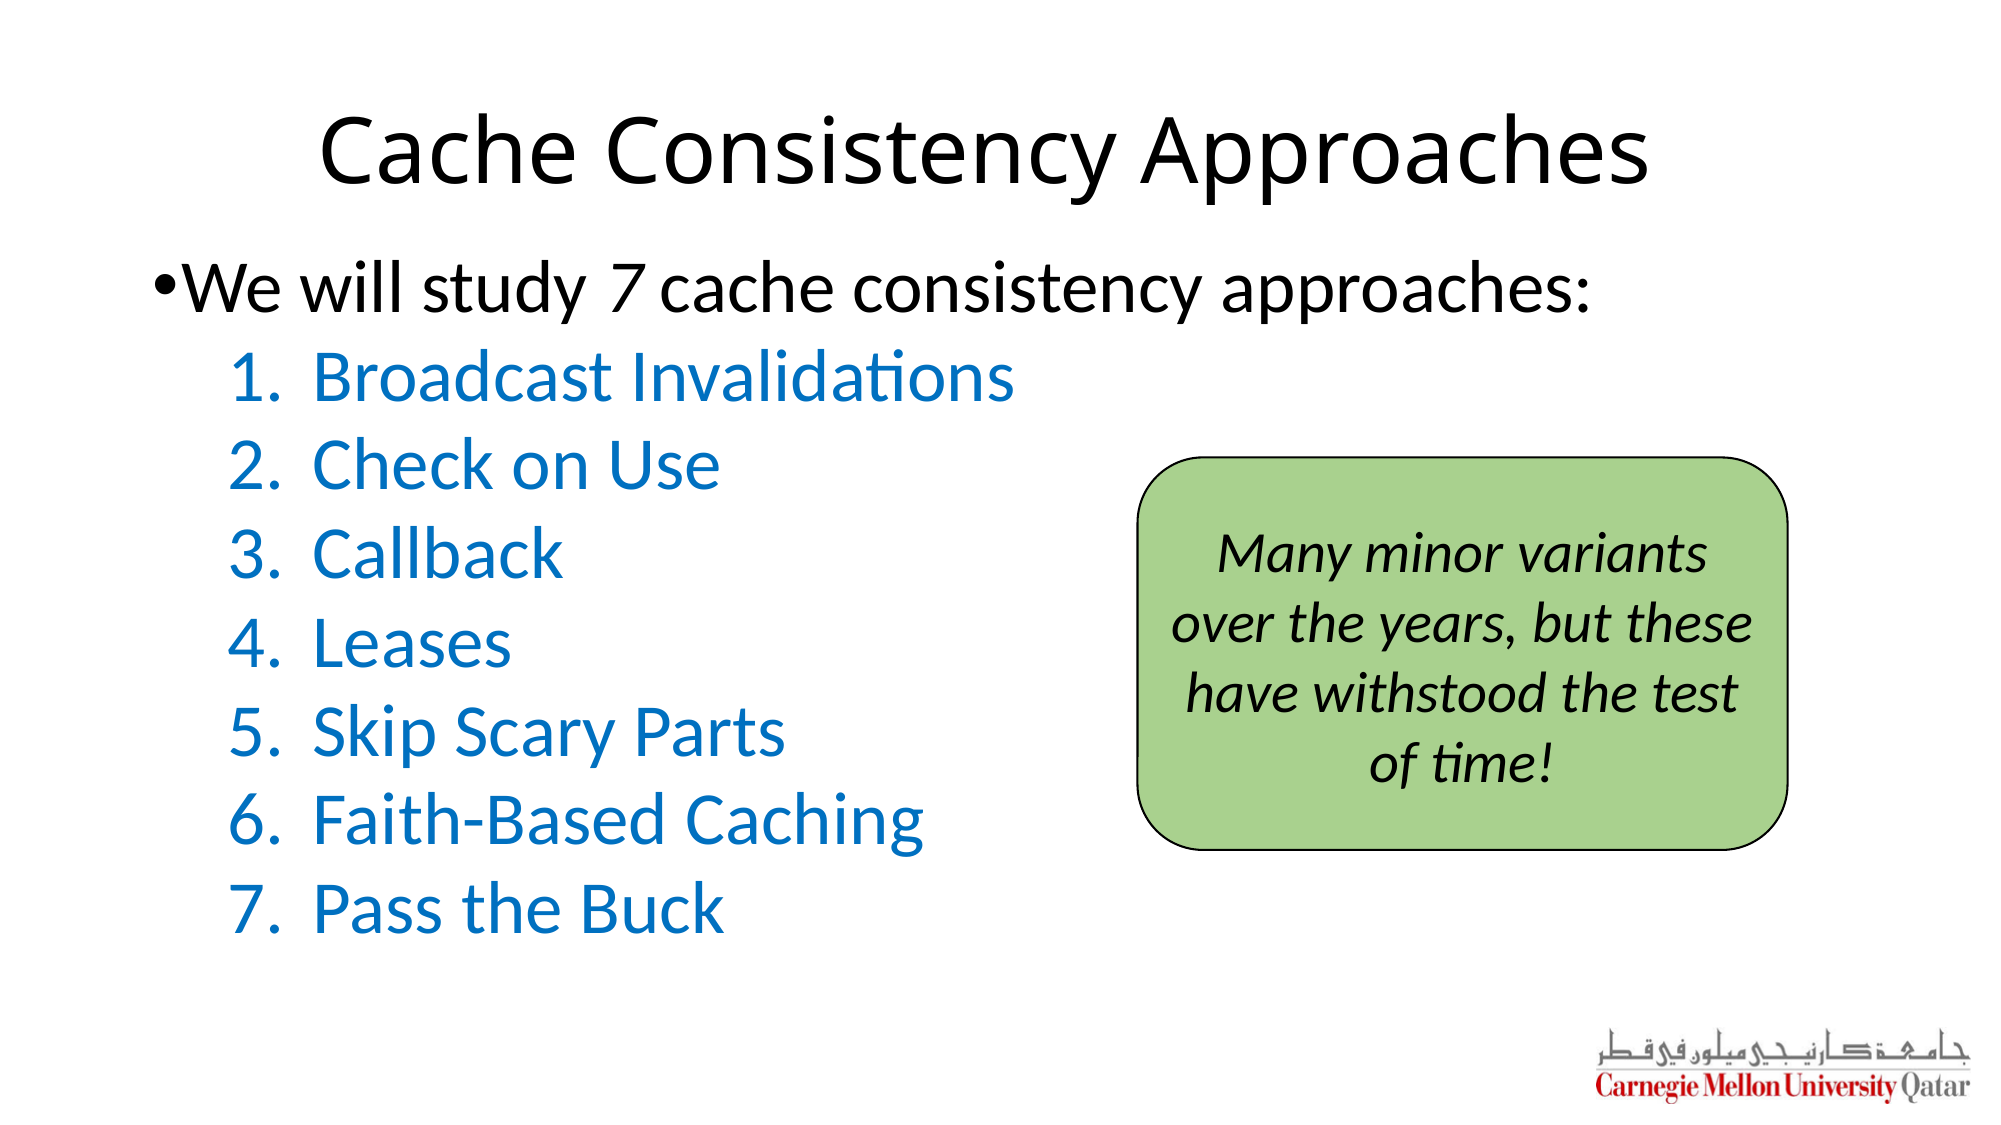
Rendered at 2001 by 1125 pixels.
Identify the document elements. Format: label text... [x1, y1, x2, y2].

text_box Many minor variants over the years, but these have withstood the test of time! [1136, 456, 1789, 851]
picture [1596, 1027, 1971, 1104]
title Cache Consistency Approaches [138, 45, 1833, 239]
list We will study 7 cache consistency approaches: Broadcast Invalidations Check on Use Callback Leases Skip Scary Parts Faith-Based Caching Pass the Buck [138, 239, 1833, 1065]
